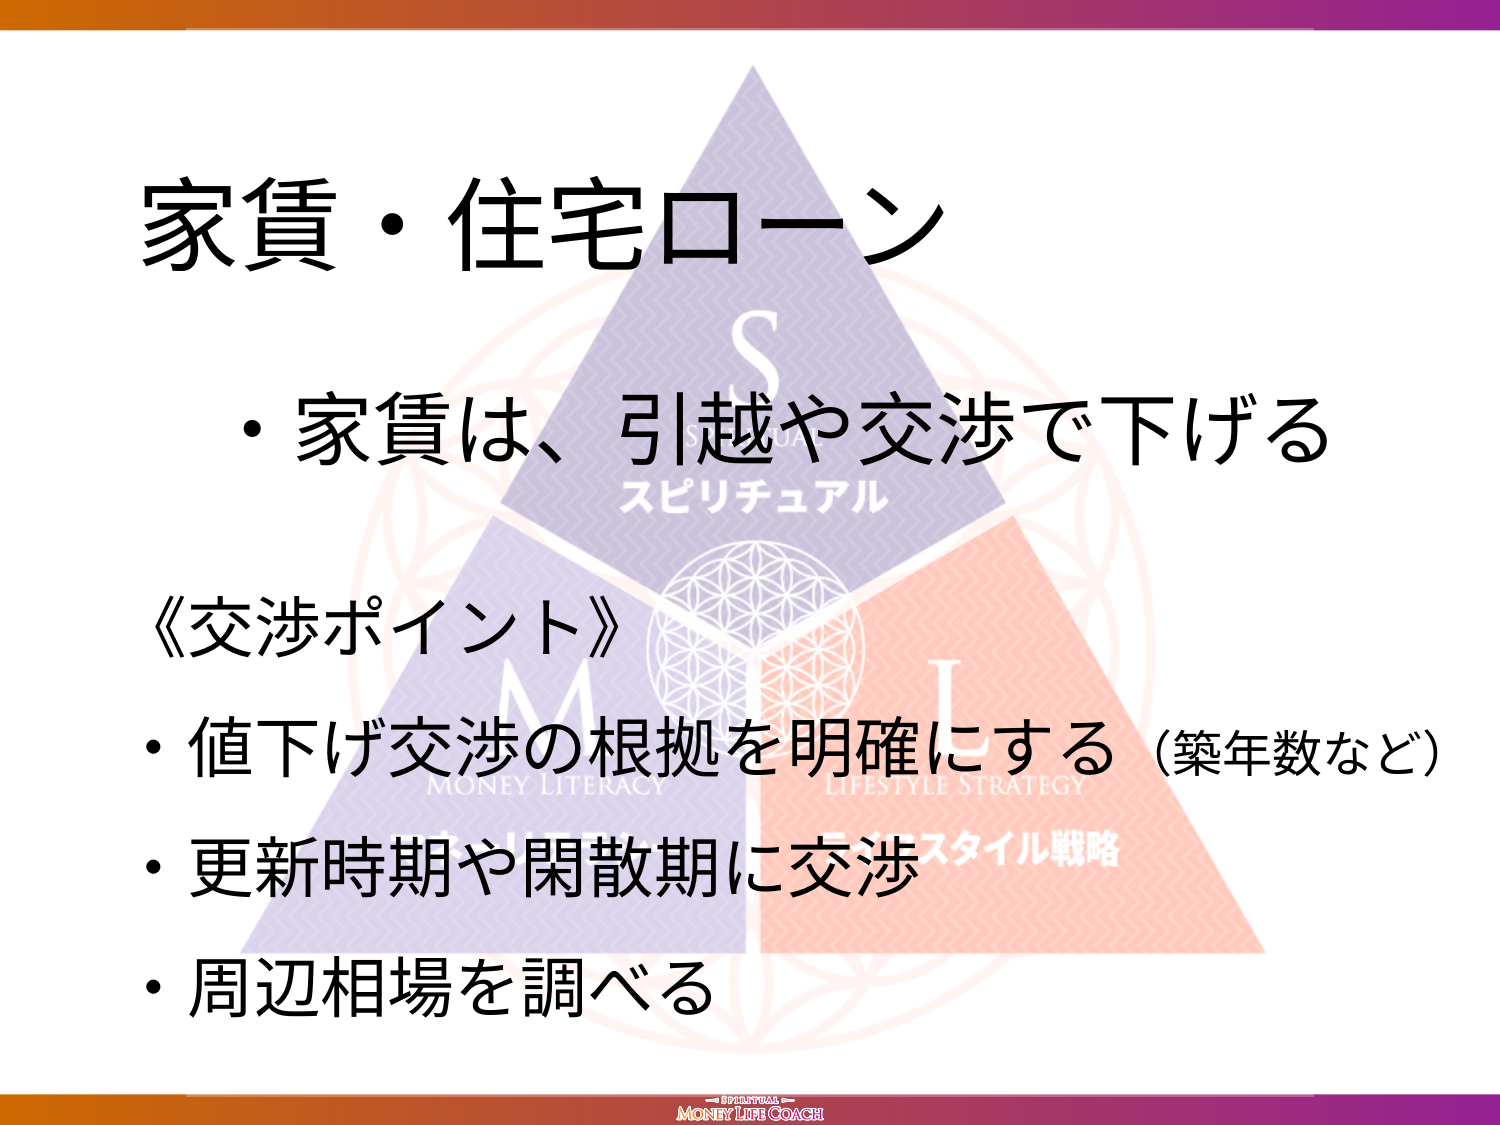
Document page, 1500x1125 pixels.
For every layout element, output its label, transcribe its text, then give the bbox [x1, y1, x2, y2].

picture [186, 28, 1314, 1121]
text_box ・家賃は、引越や交渉で下げる [1314, 324, 1346, 481]
text_box 《交渉ポイント》 ・値下げ交渉の根拠を明確にする（築年数など） ・更新時期や閑散期に交渉 ・周辺相場を調べる [1314, 540, 1479, 1032]
text_box 《交渉ポイント》 ・値下げ交渉の根拠を明確にする（築年数など） ・更新時期や閑散期に交渉 ・周辺相場を調べる [115, 540, 186, 1032]
text_box 家賃・住宅ローン [130, 155, 186, 290]
